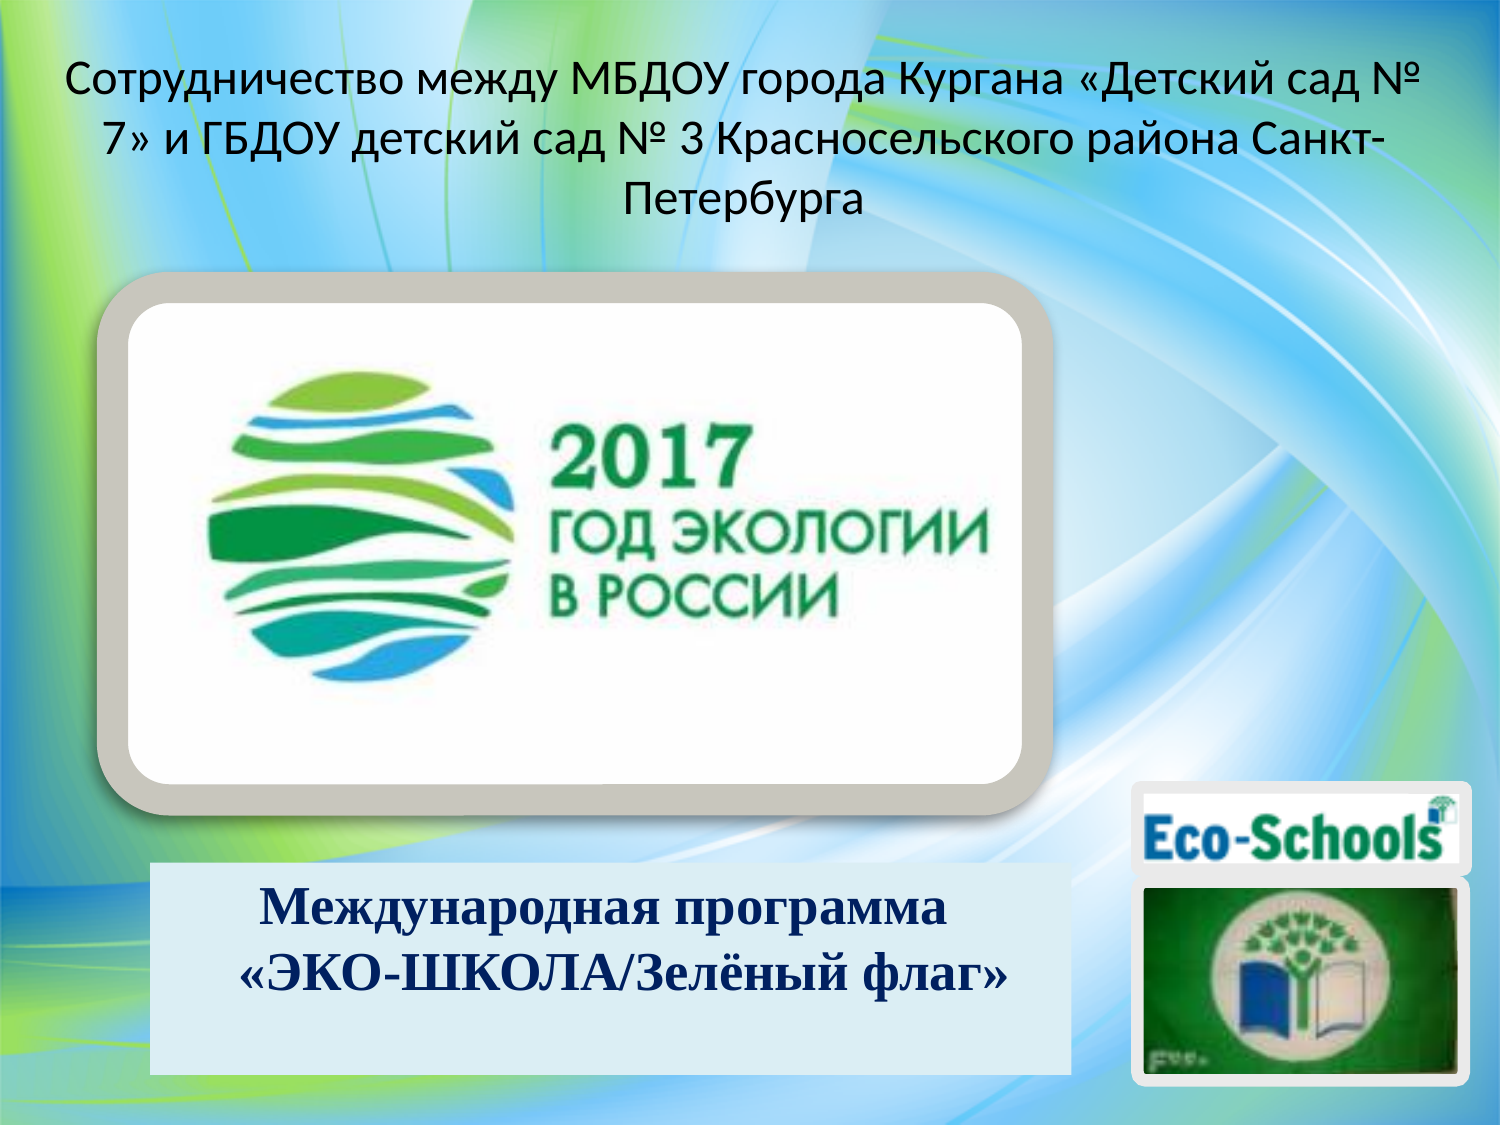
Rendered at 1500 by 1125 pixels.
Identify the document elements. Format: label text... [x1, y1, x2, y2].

text_box Сотрудничество между МБДОУ города Кургана «Детский сад № 7» и ГБДОУ детский сад № 3 Красносельского района Санкт-Петербурга [50, 37, 1438, 233]
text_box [1137, 787, 1466, 1081]
title Международная программа «ЭКО-ШКОЛА/Зелёный флаг» [150, 862, 1072, 1075]
picture [0, 0, 1500, 1125]
